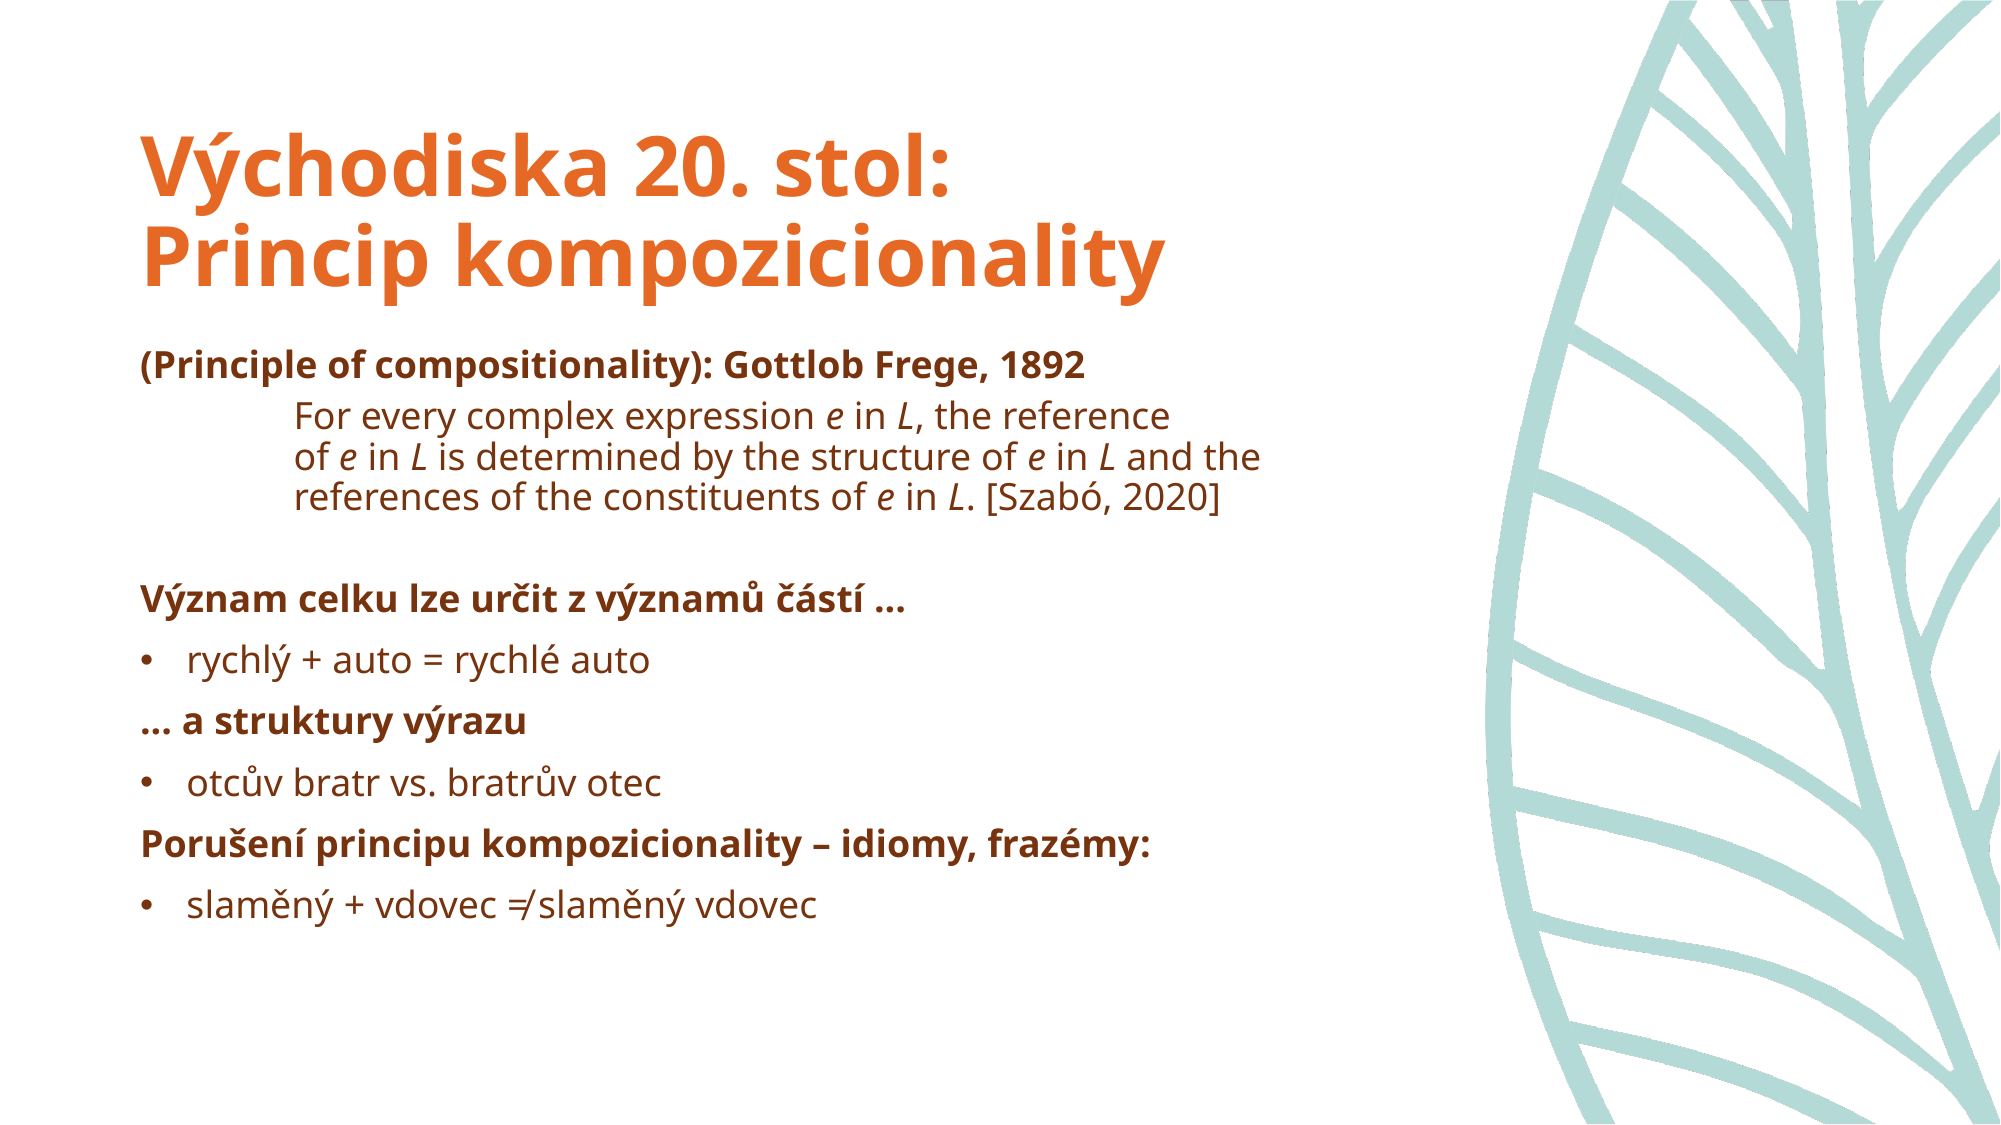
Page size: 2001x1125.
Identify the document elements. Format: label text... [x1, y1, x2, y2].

list (Principle of compositionality): Gottlob Frege, 1892 For every complex expression e in L, the reference of e in L is determined by the structure of e in L and the references of the constituents of e in L. [Szabó, 2020] Význam celku lze určit z významů částí ... rychlý + auto = rychlé auto ... a struktury výrazu otcův bratr vs. bratrův otec Porušení principu kompozicionality – idiomy, frazémy: slaměný + vdovec ≠ slaměný vdovec [125, 338, 1320, 1008]
title Východiska 20. stol: Princip kompozicionality [125, 117, 1188, 313]
picture [1485, 0, 2000, 1125]
